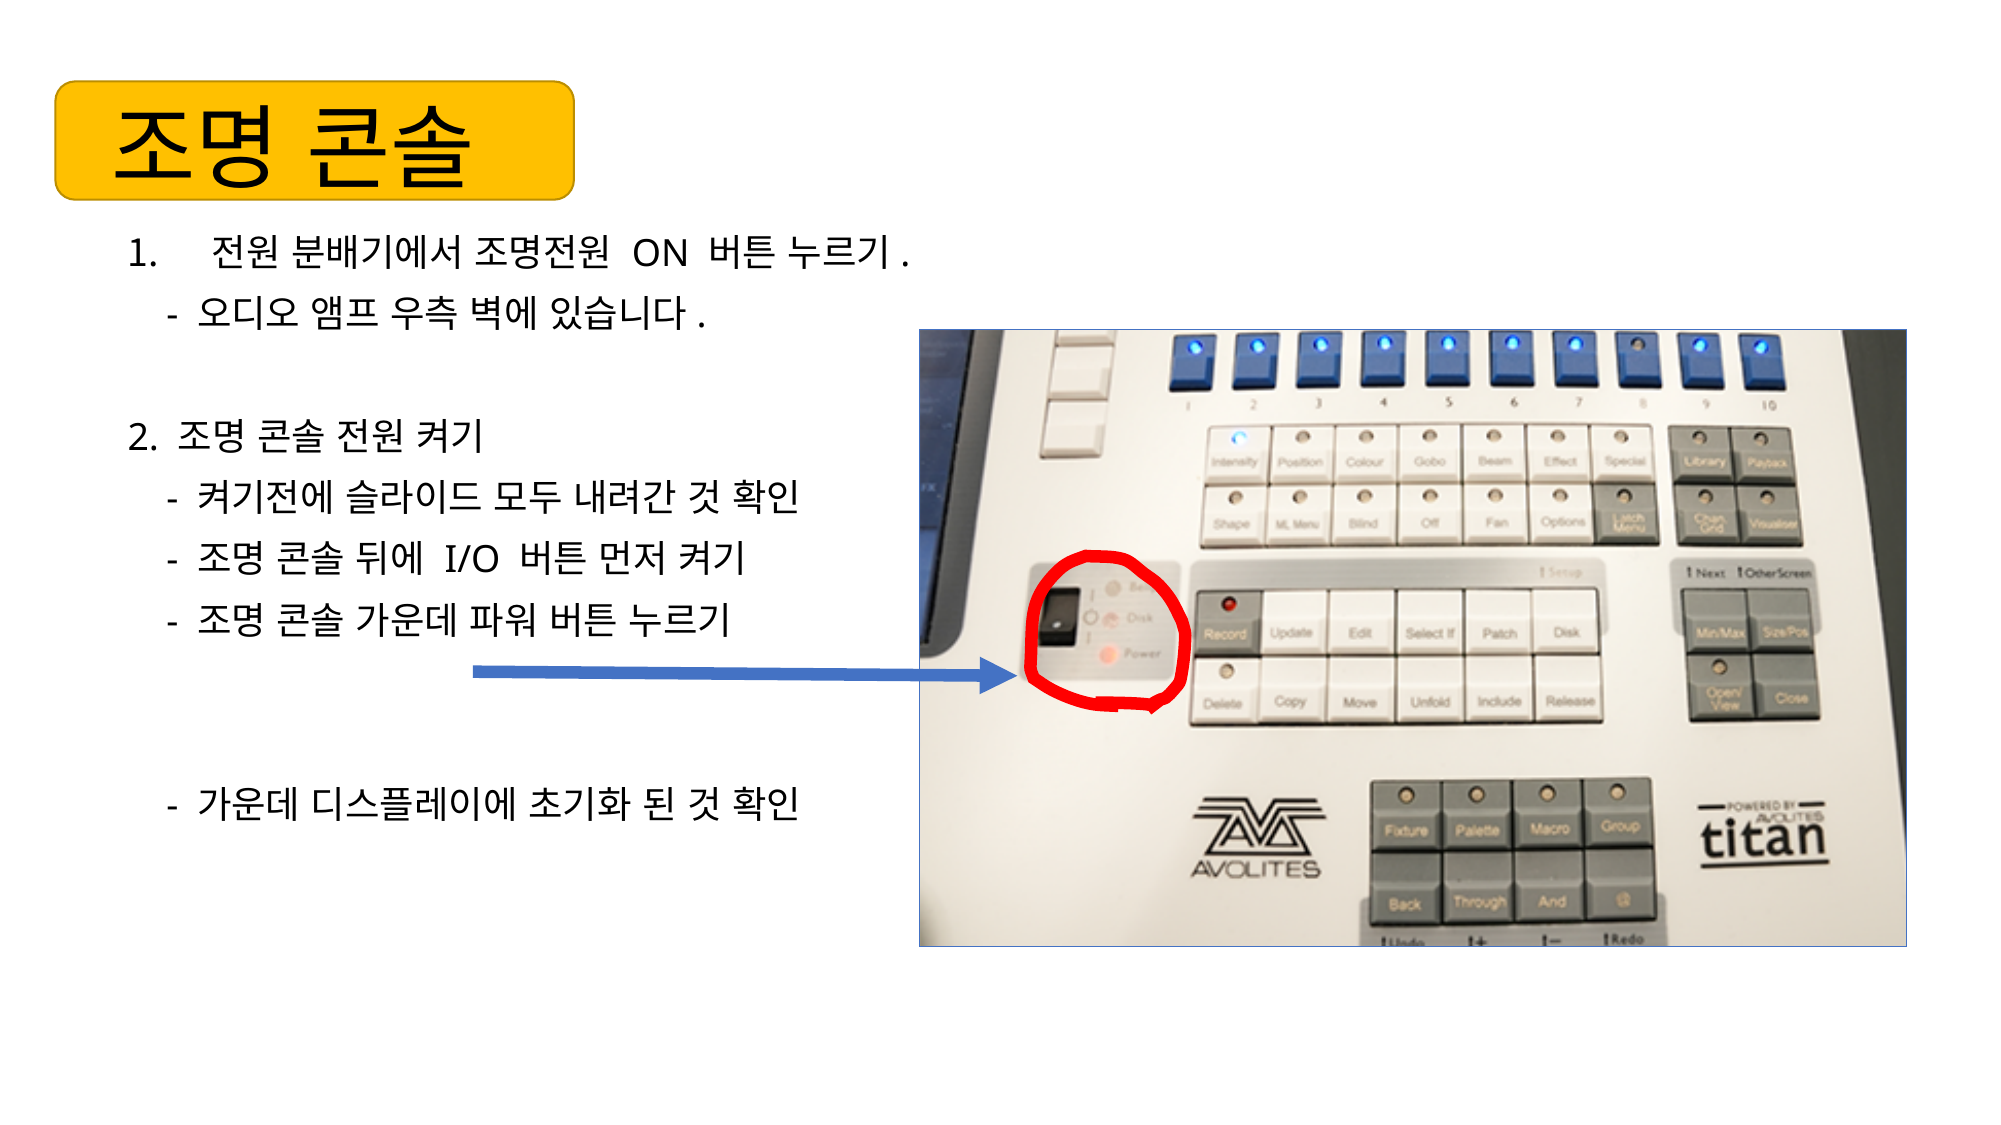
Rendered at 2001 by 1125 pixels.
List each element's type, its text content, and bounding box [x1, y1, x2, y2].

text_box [472, 671, 1018, 676]
title 조명 콘솔 [96, 42, 1822, 261]
text_box [54, 80, 96, 201]
picture [919, 329, 1907, 947]
list 전원 분배기에서 조명전원 ON 버튼 누르기. - 오디오 앰프 우측 벽에 있습니다. 2. 조명 콘솔 전원 켜기 - 켜기전에 슬라이드 모두 내려간 것 확인 - 조명 콘솔 뒤에 I/O 버튼 먼저 켜기 - 조명 콘솔 가운데 파워 버튼 누르기 - 가운데 디스플레이에 초기화 된 것 확인 [112, 226, 2000, 1125]
